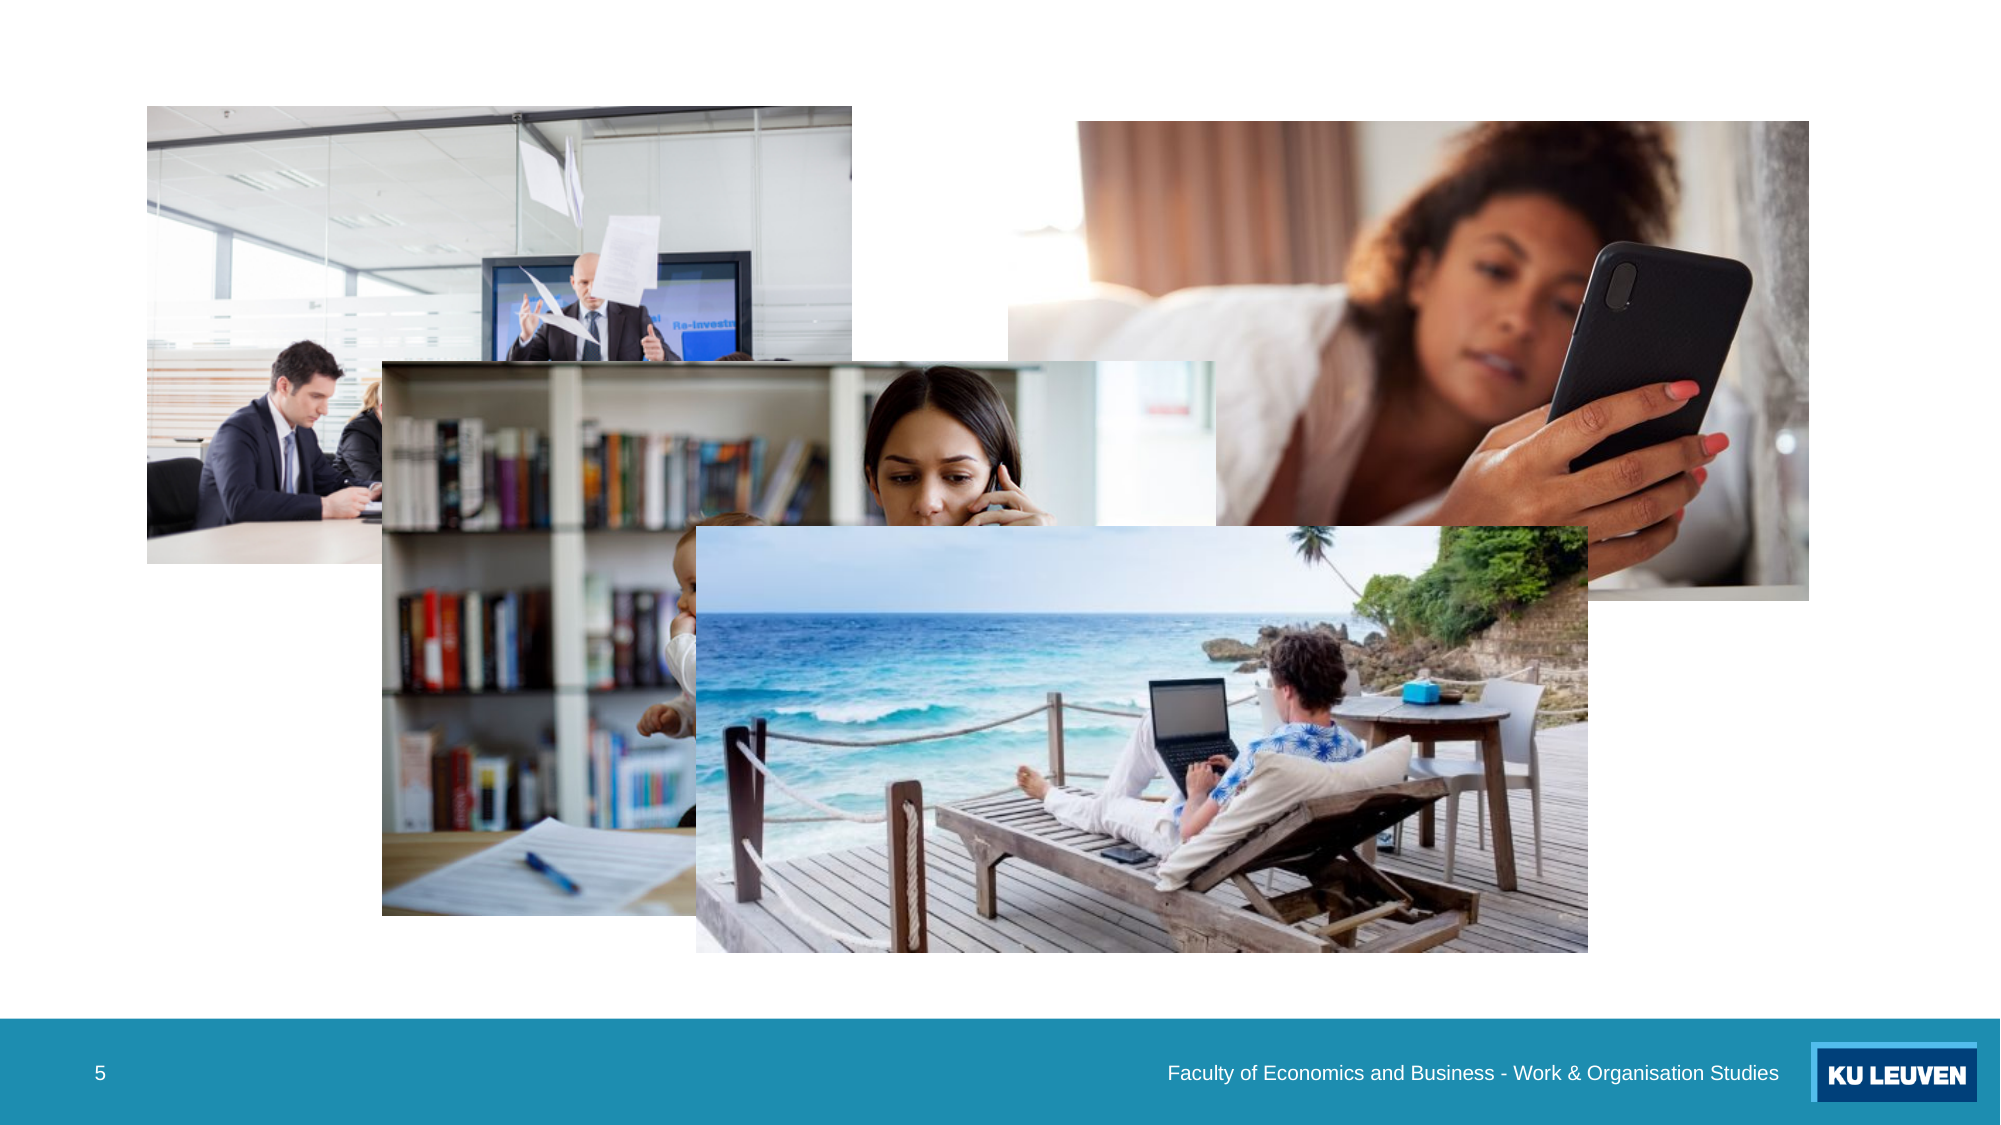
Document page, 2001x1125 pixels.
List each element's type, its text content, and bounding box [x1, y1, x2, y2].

picture [1811, 1042, 1977, 1102]
picture [147, 106, 1809, 953]
footer Faculty of Economics and Business - Work & Organisation Studies [989, 1018, 1809, 1125]
slide_number 5 [94, 1018, 201, 1125]
